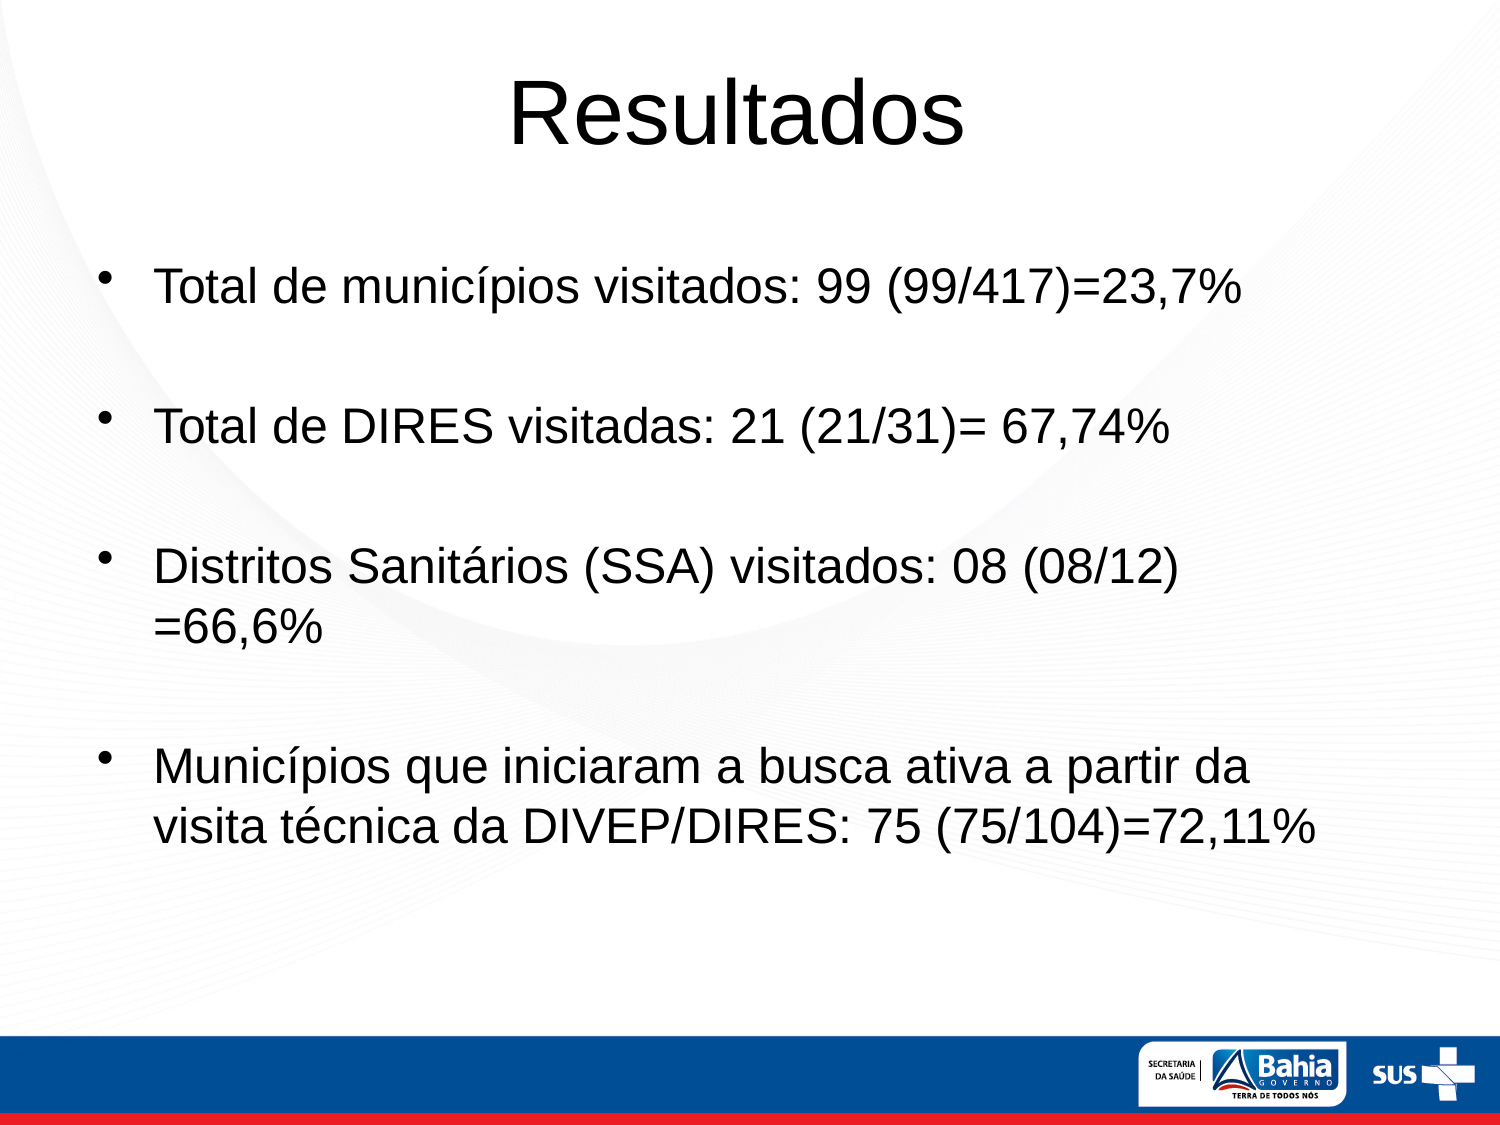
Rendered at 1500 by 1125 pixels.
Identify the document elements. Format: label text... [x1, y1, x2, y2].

list Total de municípios visitados: 99 (99/417)=23,7% Total de DIRES visitadas: 21 (21/31)= 67,74% Distritos Sanitários (SSA) visitados: 08 (08/12) =66,6% Municípios que iniciaram a busca ativa a partir da visita técnica da DIVEP/DIRES: 75 (75/104)=72,11% [82, 246, 1357, 961]
title Resultados [75, 45, 1425, 233]
picture [0, 0, 1500, 1125]
